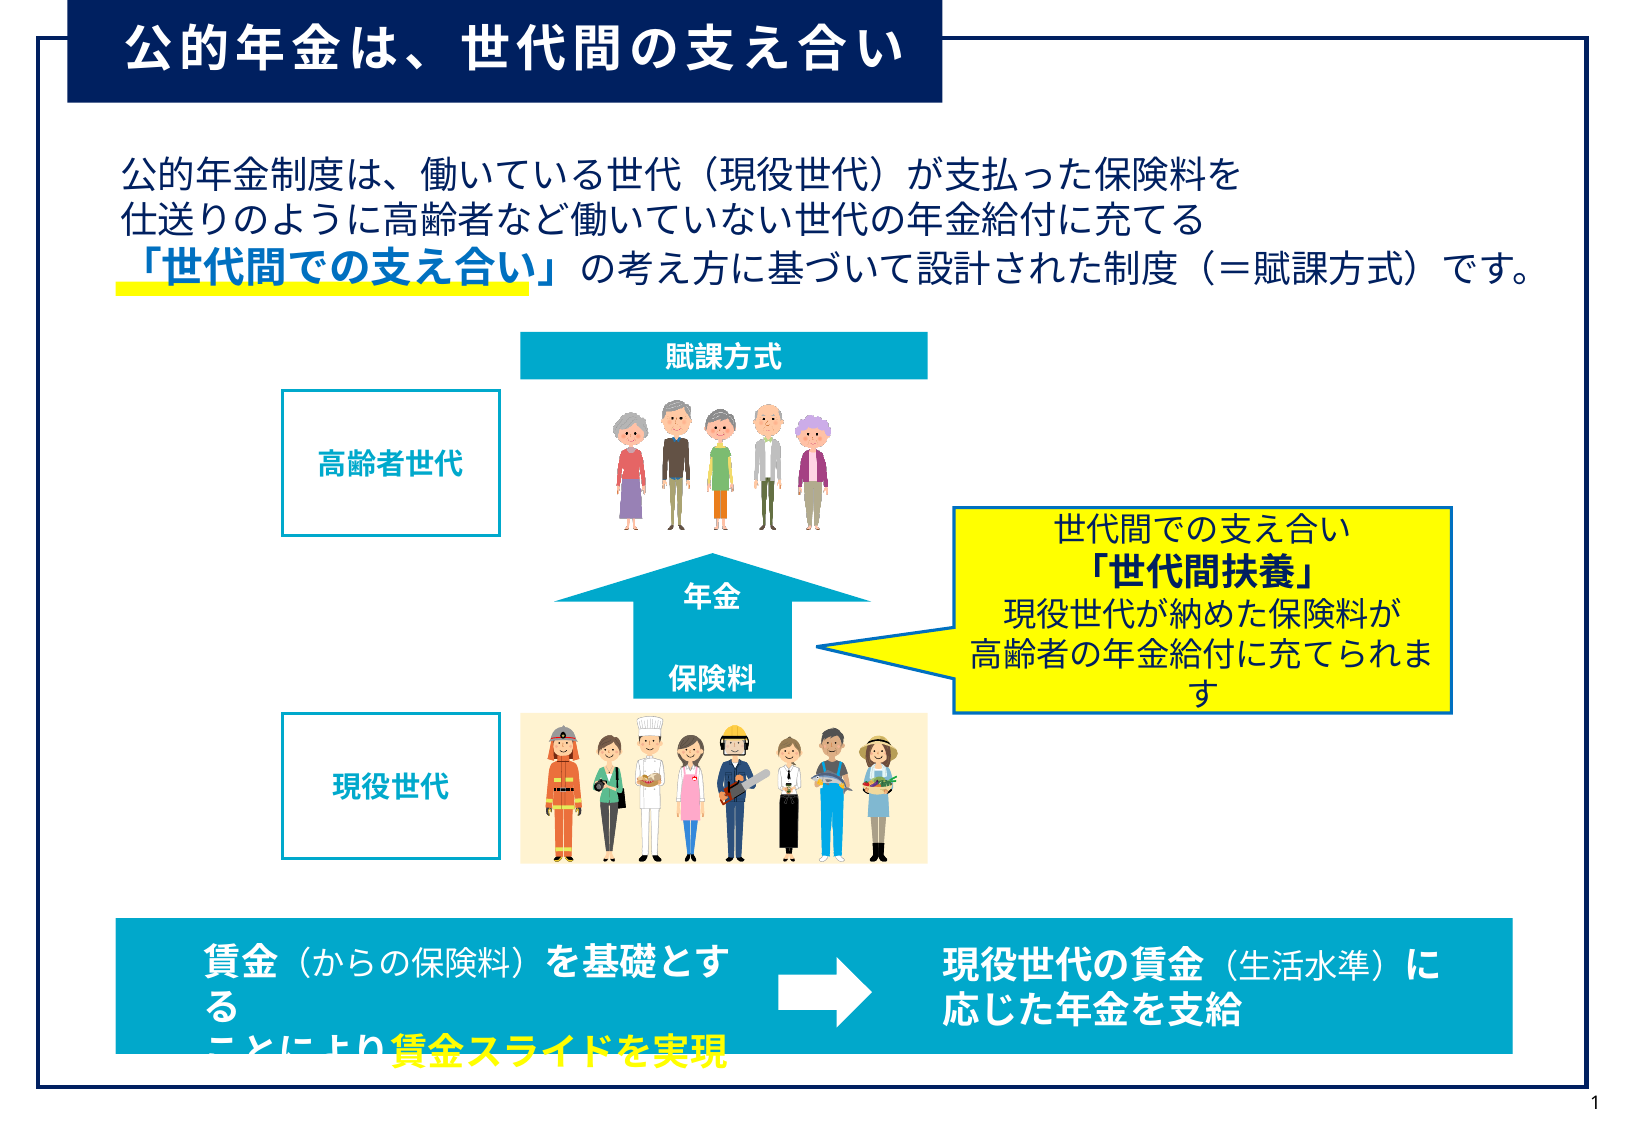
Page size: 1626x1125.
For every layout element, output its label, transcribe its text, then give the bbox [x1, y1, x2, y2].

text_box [554, 553, 872, 704]
text_box [66, 0, 943, 104]
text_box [115, 918, 1513, 1054]
text_box 高齢者世代 [281, 389, 501, 537]
text_box 公的年金は、世代間の支え合い [108, 9, 920, 84]
slide_number 1 [1567, 1086, 1624, 1122]
text_box 賦課方式 [519, 331, 929, 381]
picture [545, 716, 898, 862]
picture [609, 400, 839, 530]
text_box 公的年金制度は、働いている世代（現役世代）が支払った保険料を 仕送りのように高齢者など働いていない世代の年金給付に充てる 「世代間での支え合い」の考え方に基づいて設計された制度（＝賦課方式）です。 [105, 143, 1545, 299]
text_box 現役世代 [281, 712, 501, 860]
text_box 世代間での支え合い 「世代間扶養」 現役世代が納めた保険料が 高齢者の年金給付に充てられます [872, 506, 1453, 715]
text_box [519, 712, 929, 865]
